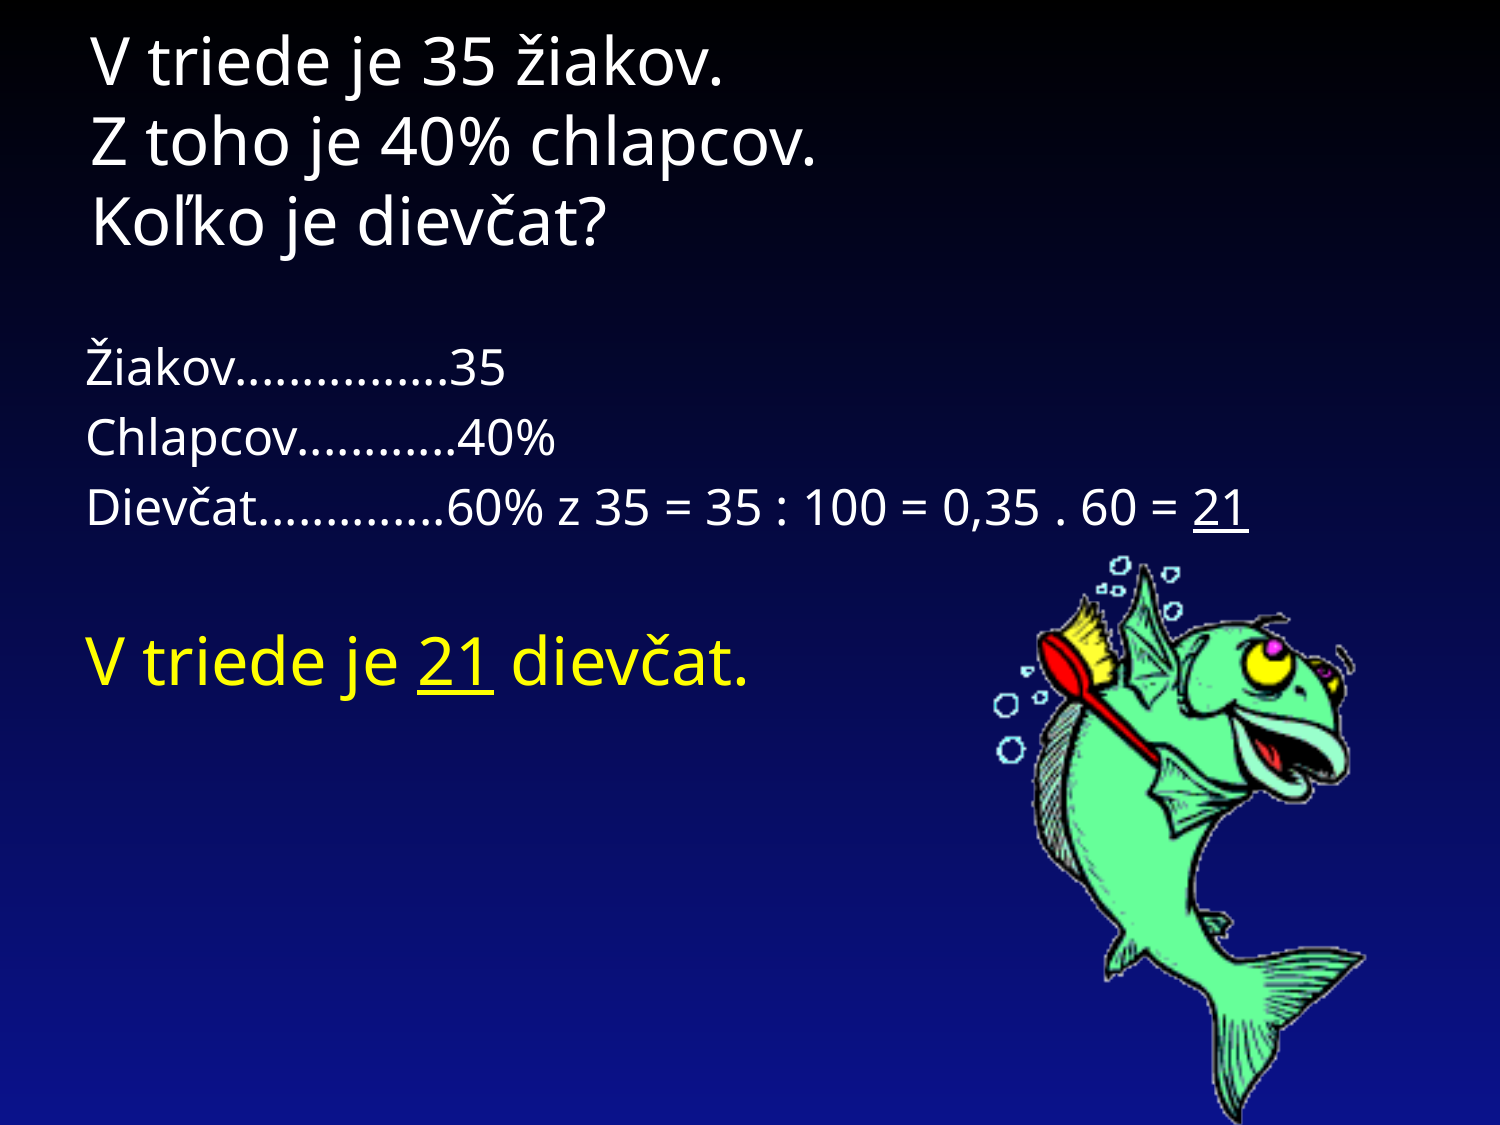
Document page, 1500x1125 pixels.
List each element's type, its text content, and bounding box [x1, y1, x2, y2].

picture [948, 538, 1407, 1125]
list Žiakov................35 Chlapcov............40% Dievčat..............60% z 35 = 35 : 100 = 0,35 . 60 = 21 V triede je 21 dievčat. [70, 257, 1421, 1001]
title V triede je 35 žiakov. Z toho je 40% chlapcov. Koľko je dievčat? [75, 45, 1425, 233]
